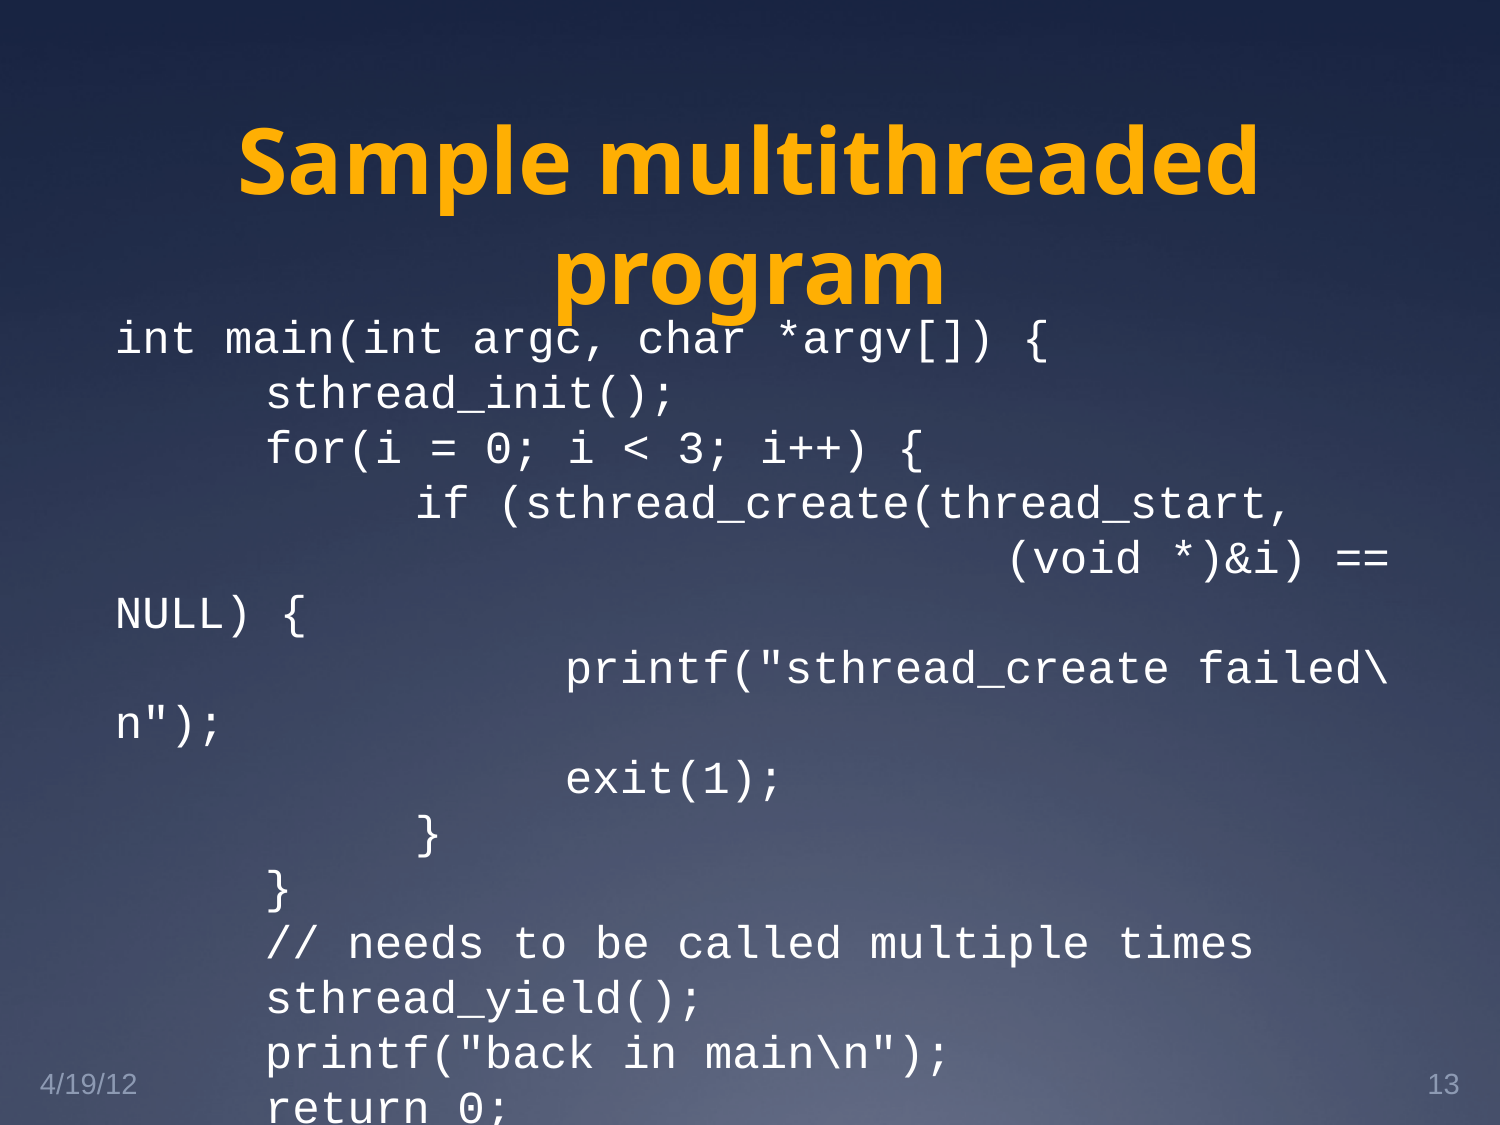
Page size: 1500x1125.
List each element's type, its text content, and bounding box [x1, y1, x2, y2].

title Sample multithreaded program [37, 95, 1463, 225]
slide_number 13 [1374, 1052, 1475, 1113]
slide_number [24, 1052, 288, 1113]
list int main(int argc, char *argv[]) { sthread_init(); for(i = 0; i < 3; i++) { if (sthread_create(thread_start, (void *)&i) == NULL) { printf("sthread_create failed\n"); exit(1); } } // needs to be called multiple times sthread_yield(); printf("back in main\n"); return 0; } [99, 299, 1413, 1005]
